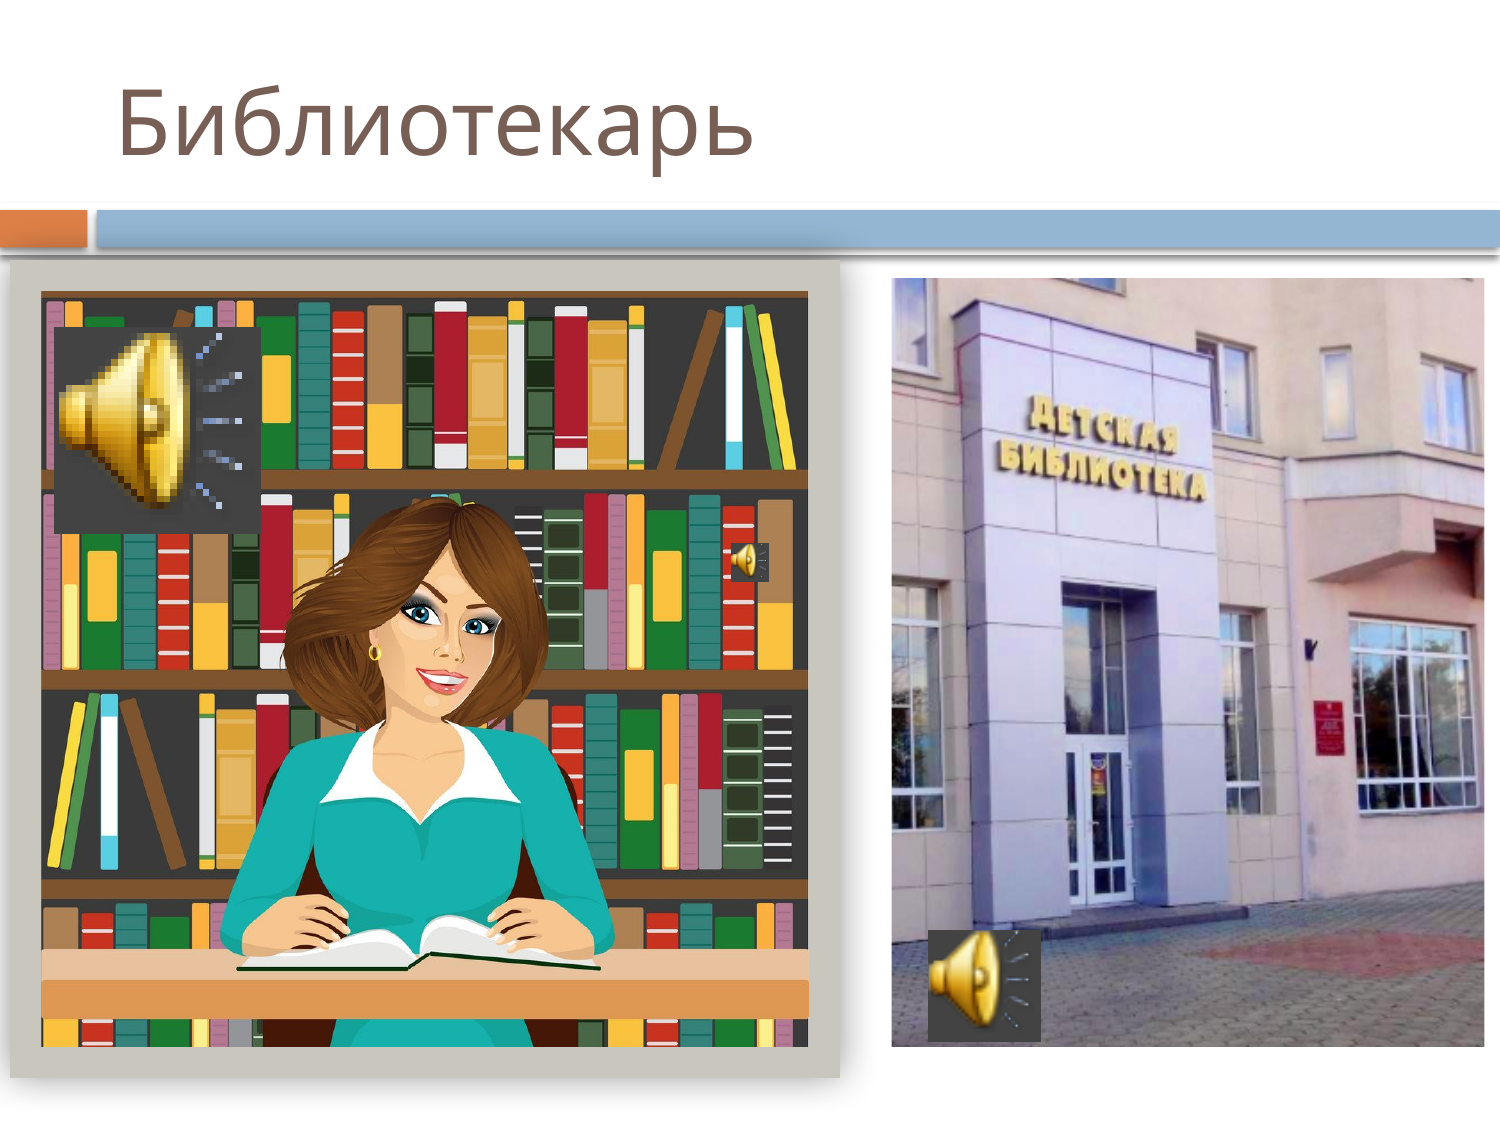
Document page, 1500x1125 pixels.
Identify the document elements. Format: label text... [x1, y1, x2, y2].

title Библиотекарь [99, 37, 1438, 200]
picture [891, 278, 1485, 1047]
picture [40, 290, 810, 1048]
